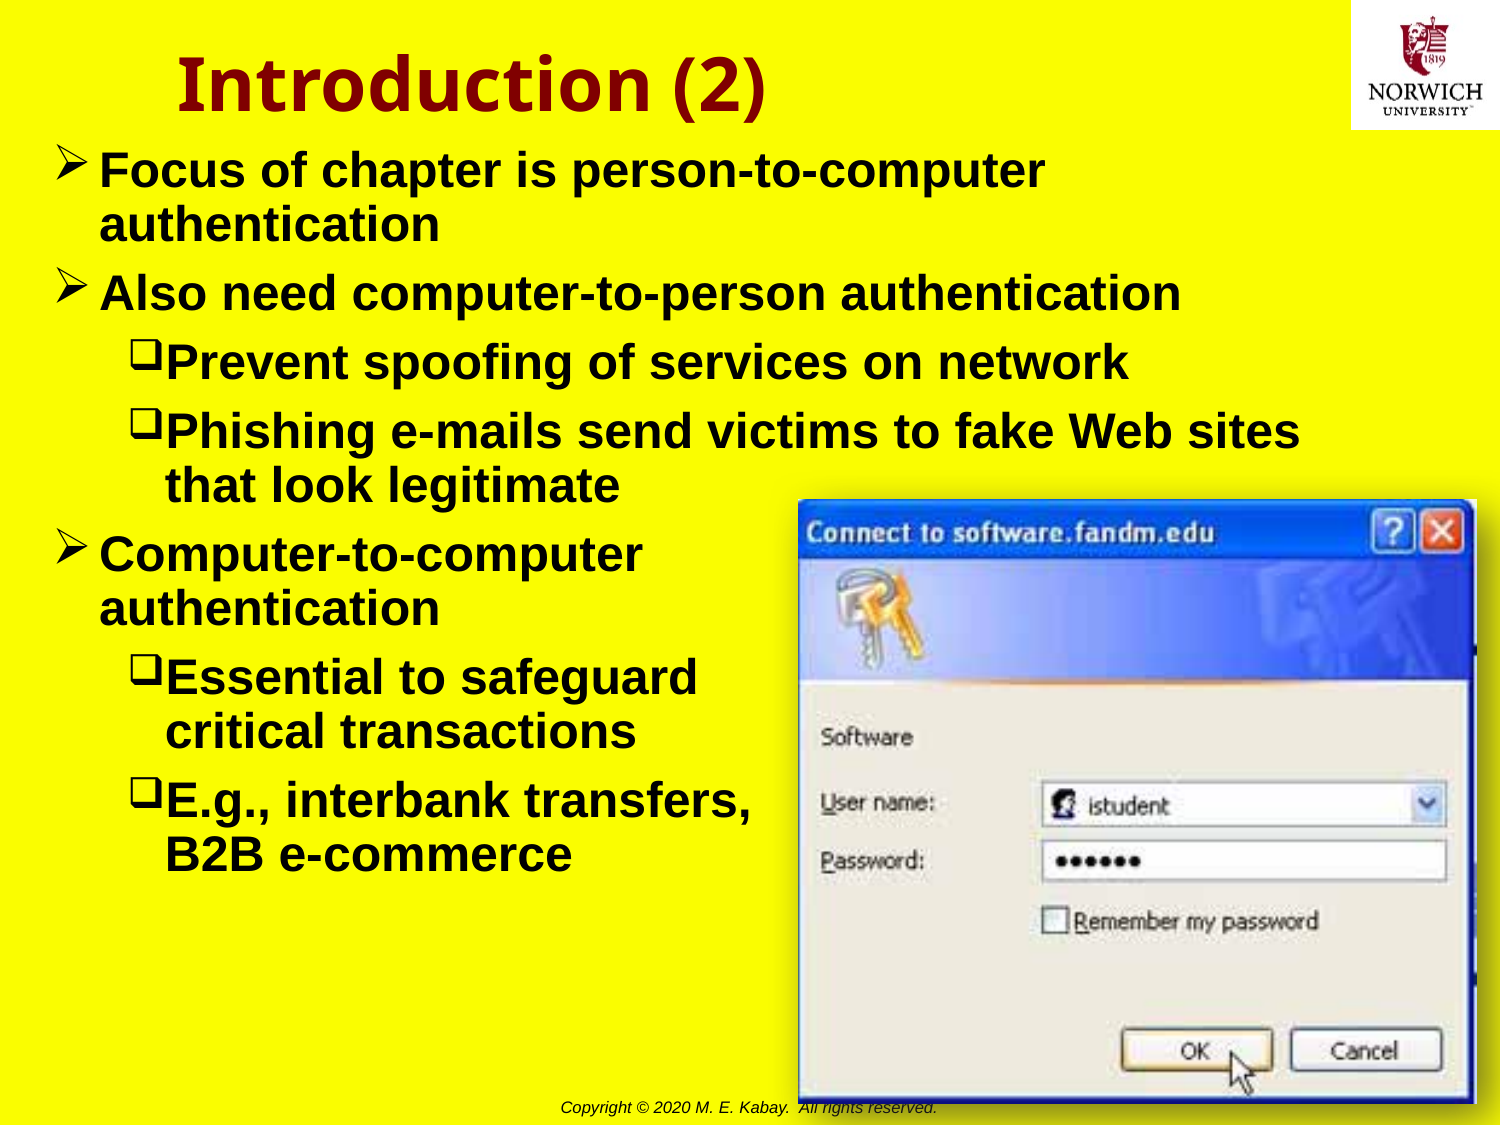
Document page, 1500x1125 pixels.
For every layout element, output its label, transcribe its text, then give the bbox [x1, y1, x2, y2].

picture [798, 499, 1477, 1104]
picture [1351, 0, 1500, 130]
title Introduction (2) [161, 24, 1339, 151]
list Focus of chapter is person-to-computer authentication Also need computer-to-person authentication Prevent spoofing of services on network Phishing e-mails send victims to fake Web sites that look legitimate Computer-to-computer authentication Essential to safeguard critical transactions E.g., interbank transfers, B2B e-commerce [36, 136, 1338, 1026]
